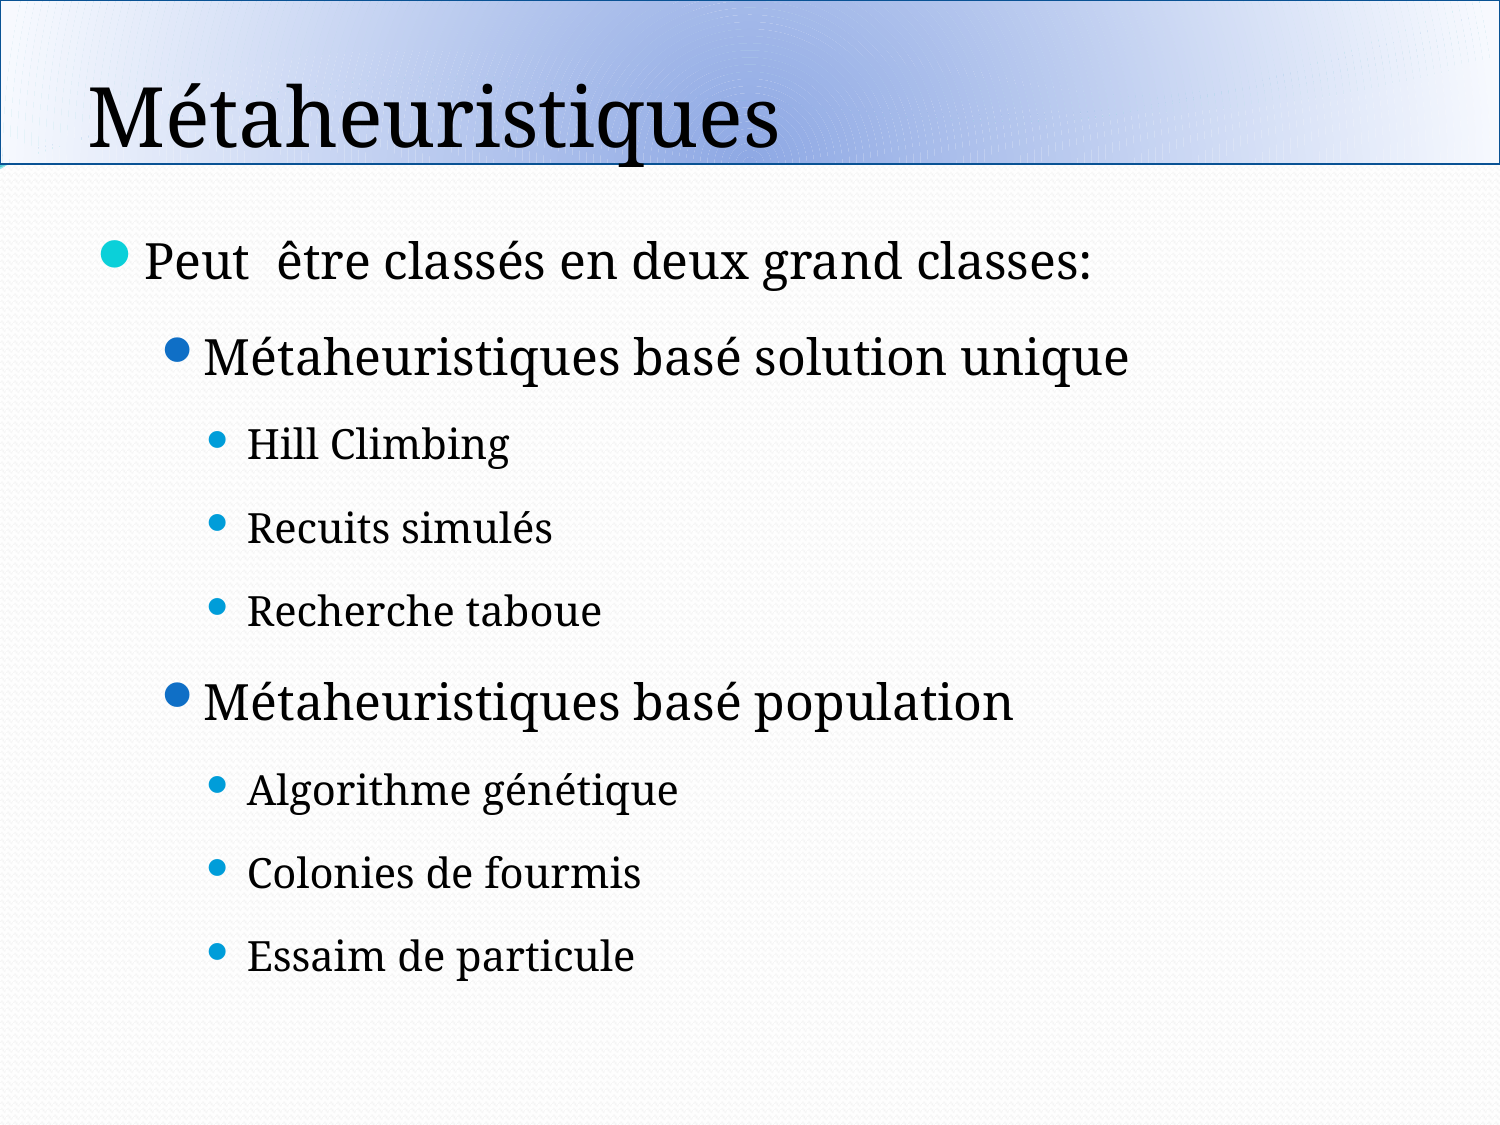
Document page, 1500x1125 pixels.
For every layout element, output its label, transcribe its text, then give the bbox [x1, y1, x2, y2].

title Métaheuristiques [0, 0, 1500, 165]
list Peut être classés en deux grand classes: Métaheuristiques basé solution unique Hill Climbing Recuits simulés Recherche taboue Métaheuristiques basé population Algorithme génétique Colonies de fourmis Essaim de particule [82, 222, 1432, 1032]
